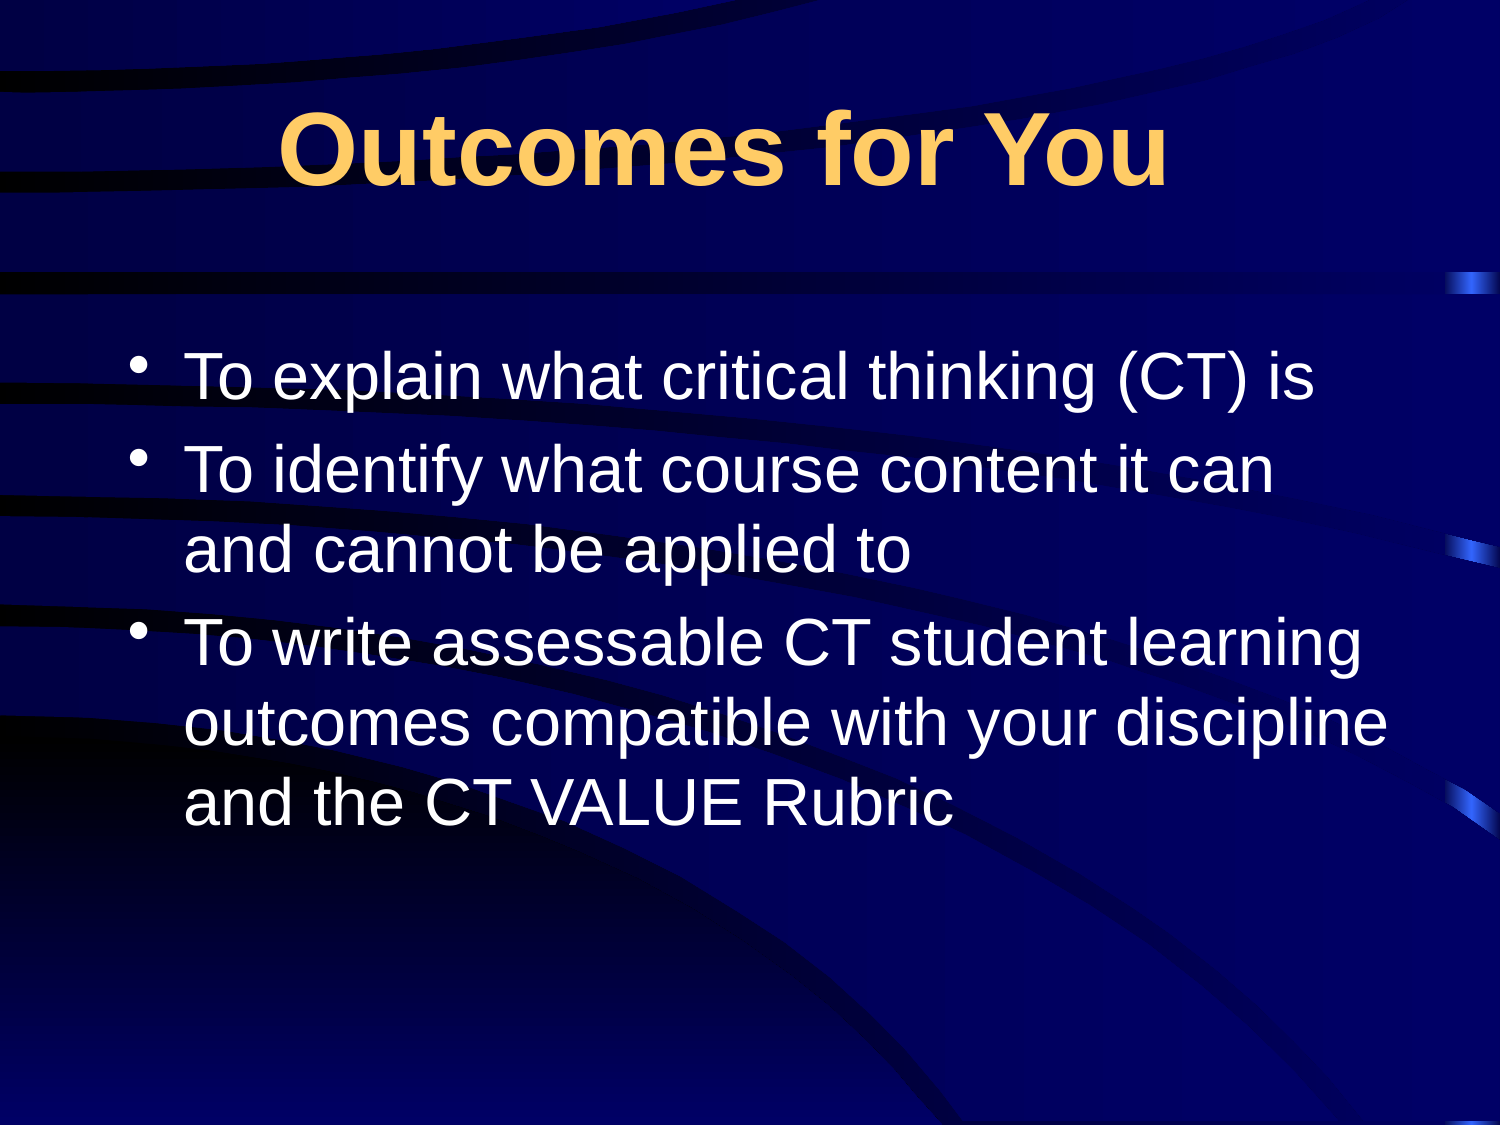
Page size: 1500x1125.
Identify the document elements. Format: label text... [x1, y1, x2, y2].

title Outcomes for You [50, 50, 1400, 238]
list To explain what critical thinking (CT) is To identify what course content it can and cannot be applied to To write assessable CT student learning outcomes compatible with your discipline and the CT VALUE Rubric [112, 324, 1413, 925]
